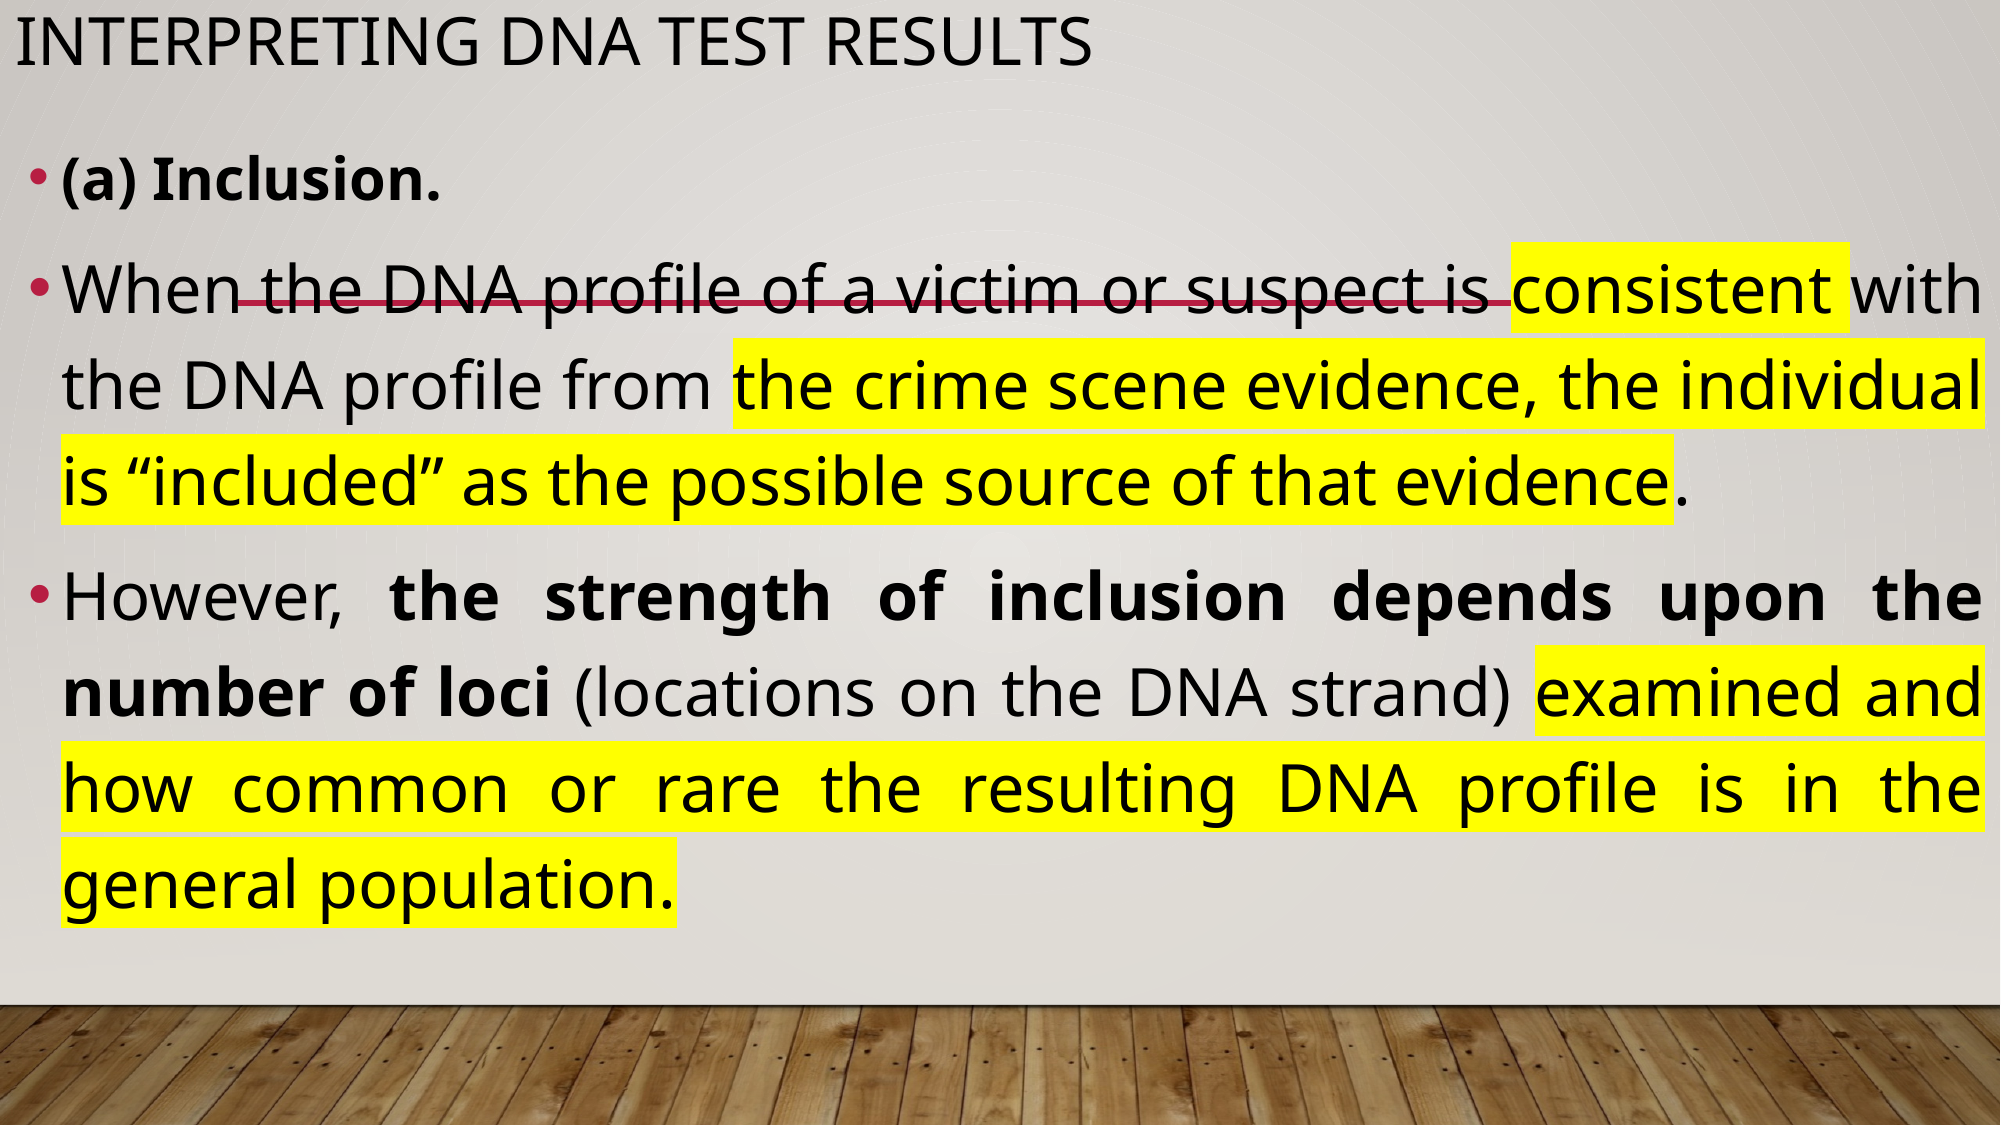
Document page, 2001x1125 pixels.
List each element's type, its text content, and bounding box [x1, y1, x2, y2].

list (a) Inclusion. When the DNA profile of a victim or suspect is consistent with the DNA profile from the crime scene evidence, the individual is “included” as the possible source of that evidence. However, the strength of inclusion depends upon the number of loci (locations on the DNA strand) examined and how common or rare the resulting DNA profile is in the general population. [13, 118, 2000, 971]
title Interpreting DNA Test Results [0, 0, 1814, 95]
picture [0, 1005, 2000, 1125]
